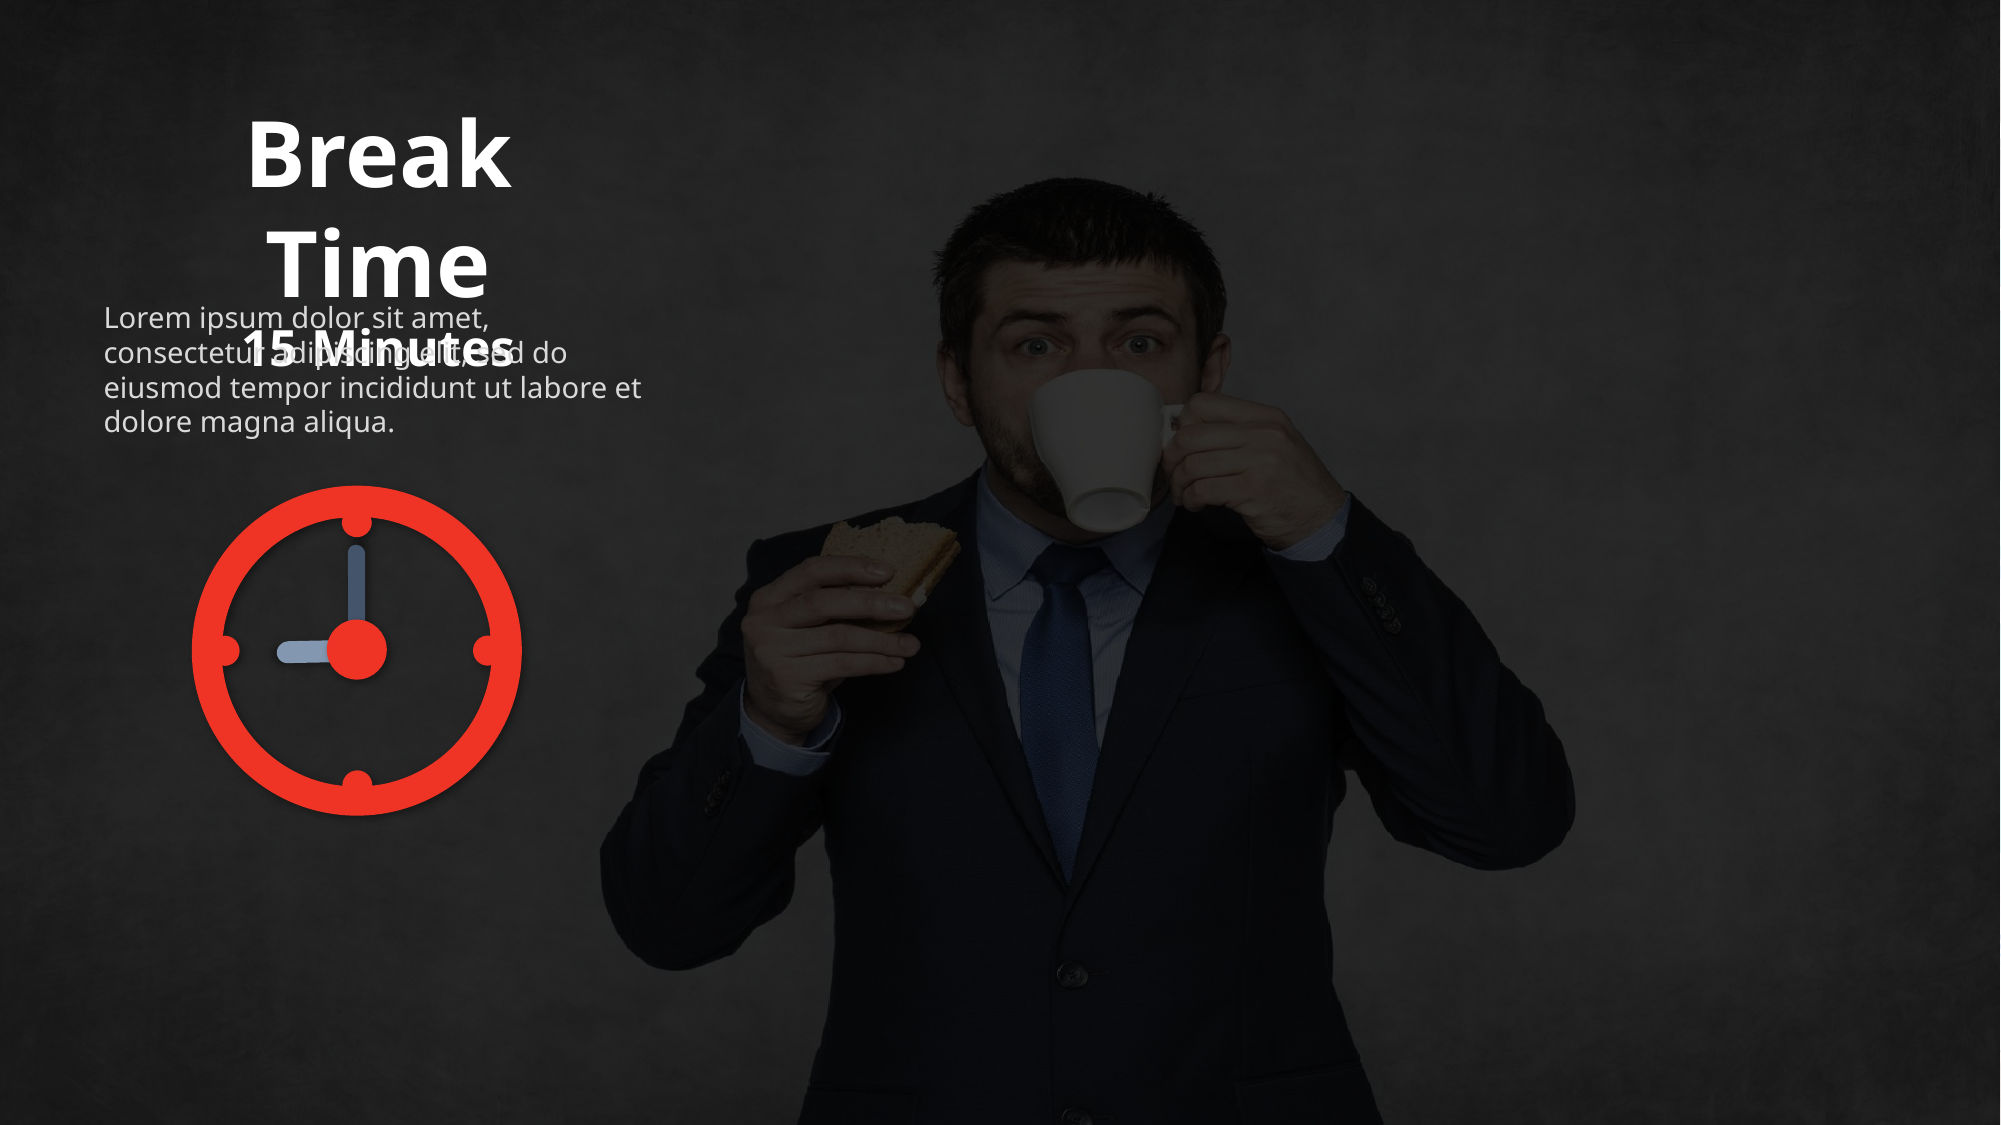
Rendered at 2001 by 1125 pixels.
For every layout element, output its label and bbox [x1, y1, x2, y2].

text_box [0, 0, 2000, 1125]
text_box [306, 556, 395, 618]
text_box [306, 672, 395, 753]
text_box [88, 88, 659, 413]
text_box [190, 484, 523, 817]
text_box [278, 618, 446, 672]
